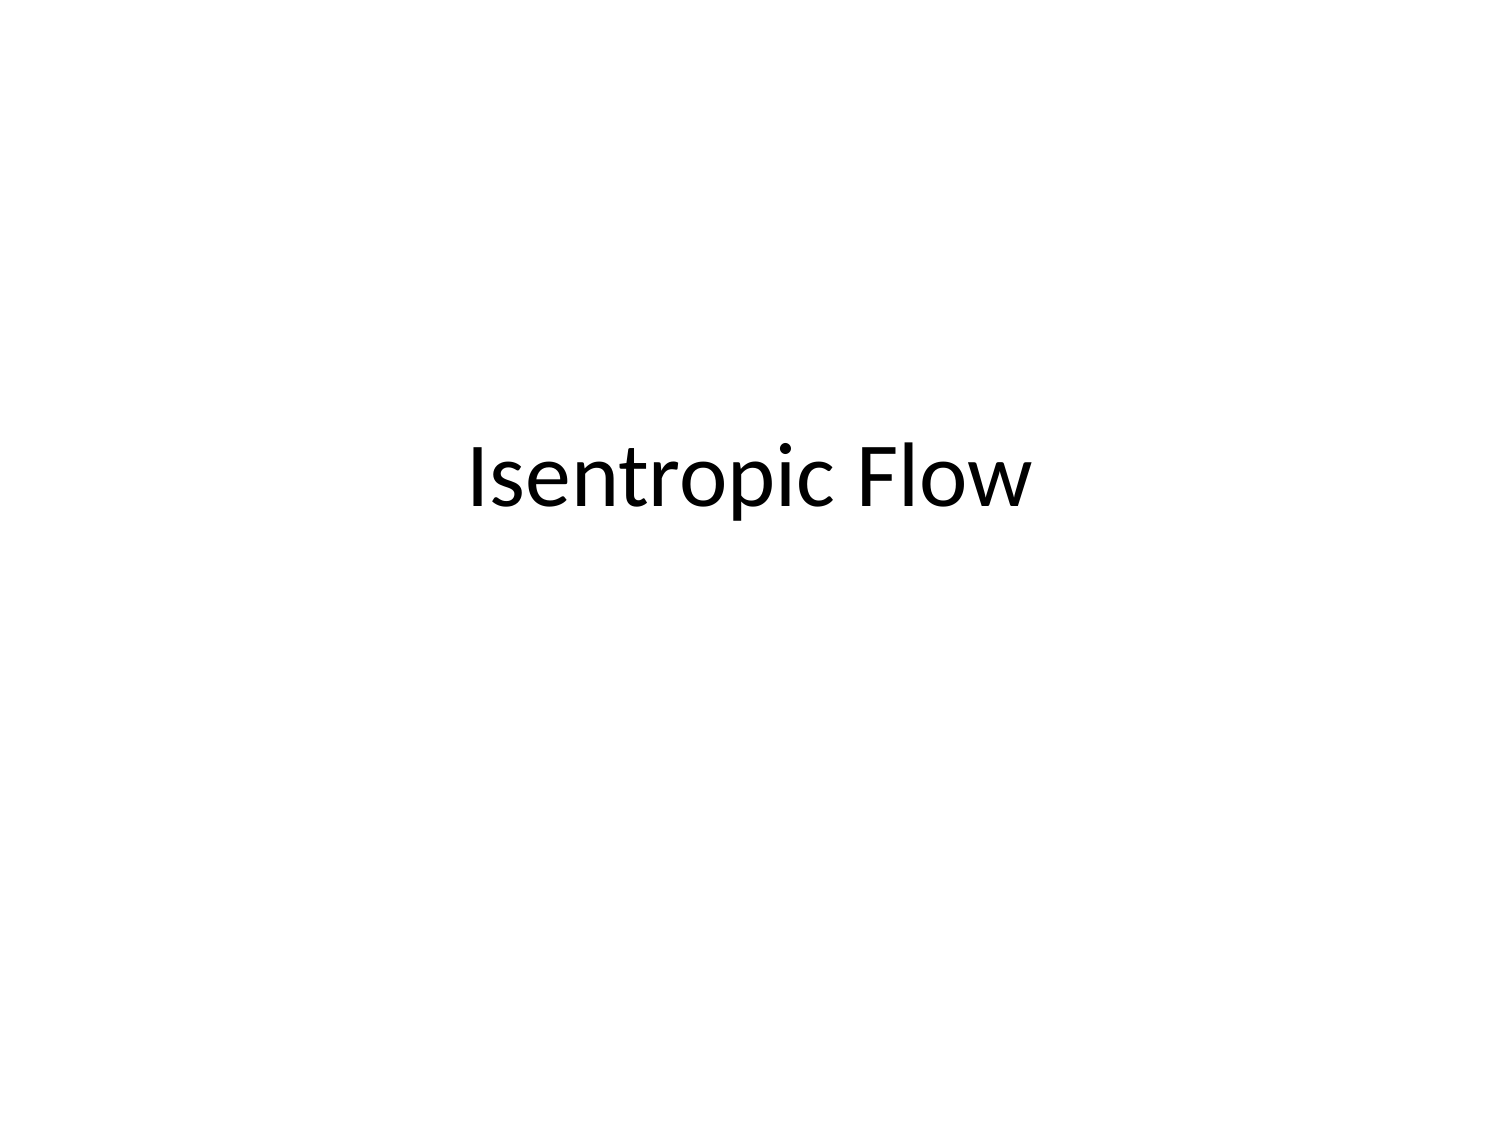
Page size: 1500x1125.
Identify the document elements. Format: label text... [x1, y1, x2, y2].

title Isentropic Flow [112, 349, 1388, 591]
